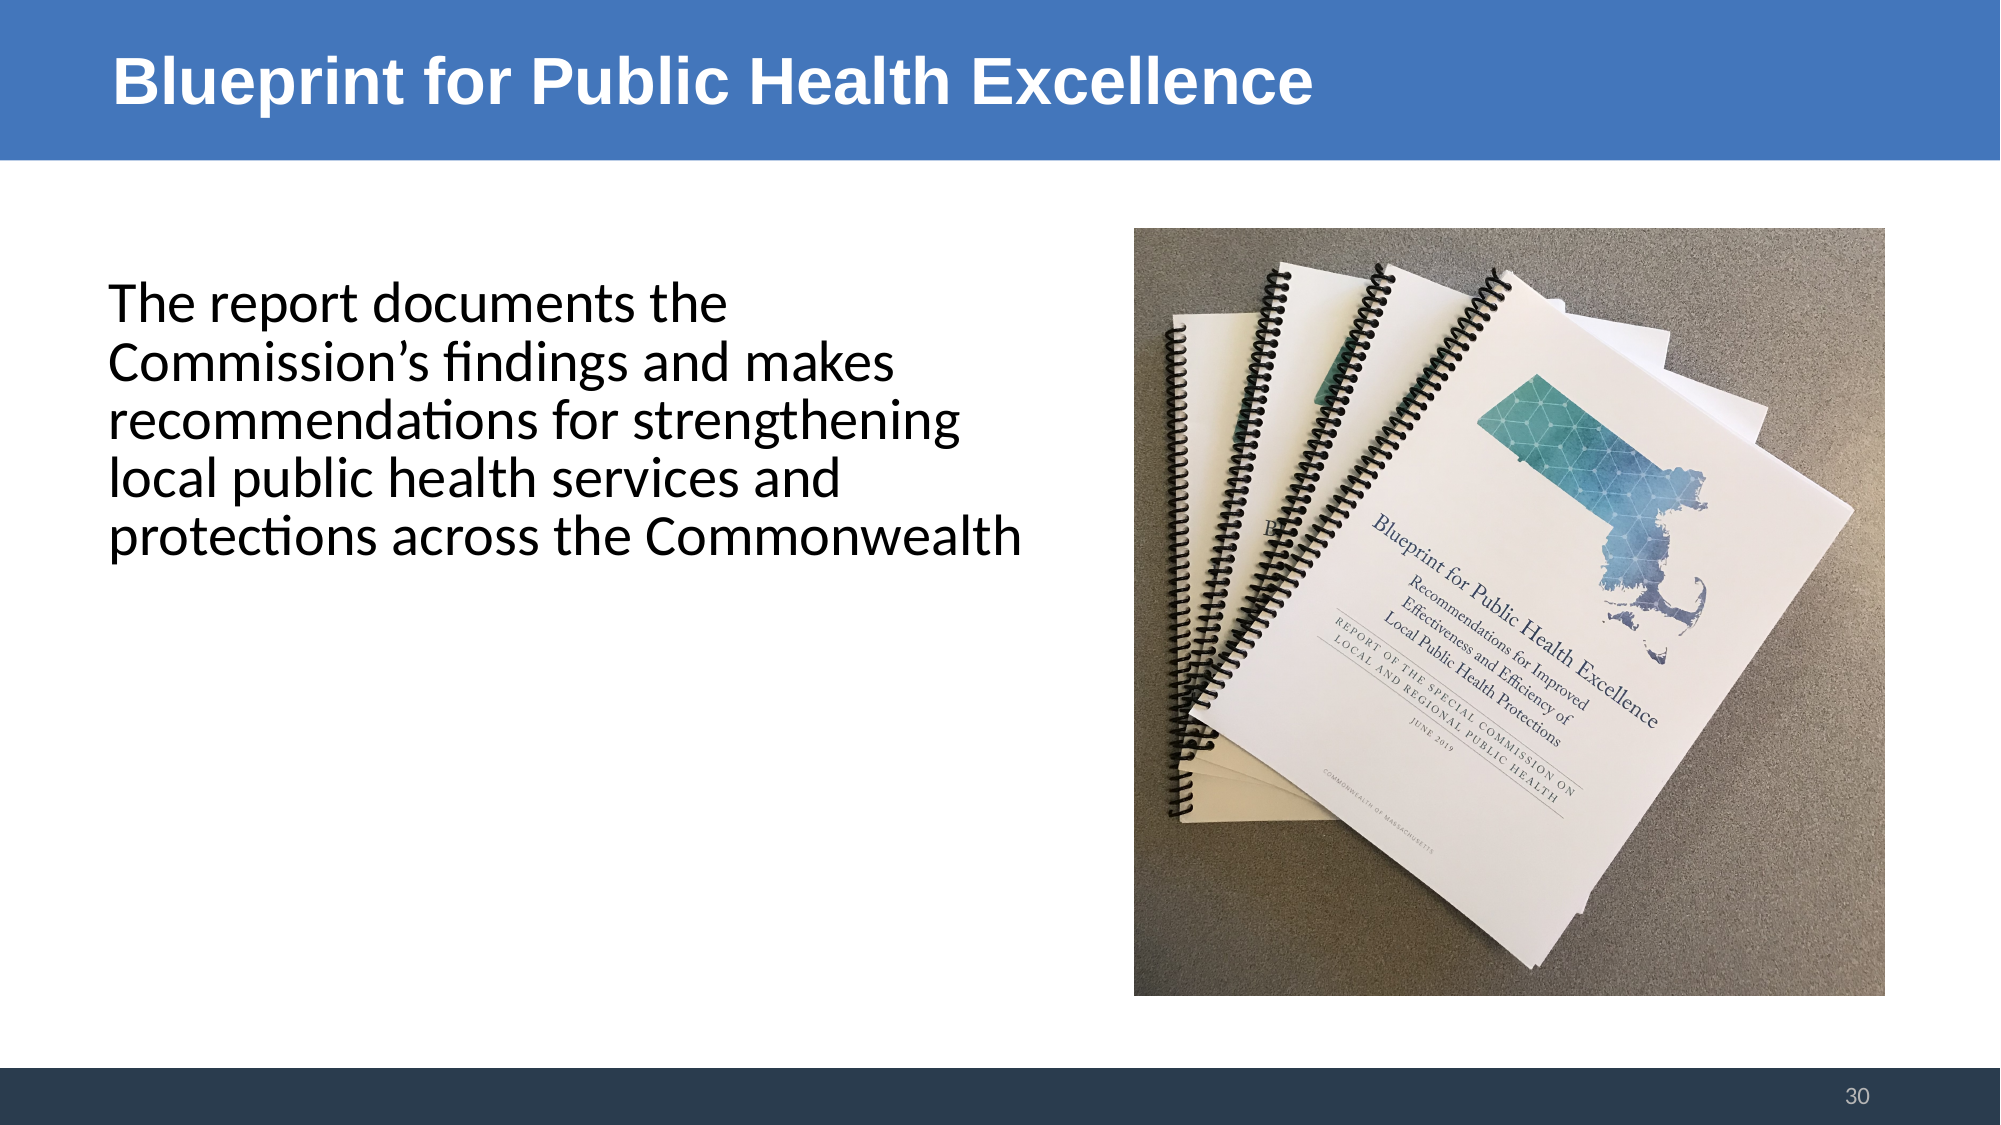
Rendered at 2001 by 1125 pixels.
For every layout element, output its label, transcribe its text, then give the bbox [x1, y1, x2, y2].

picture [1133, 228, 1885, 996]
slide_number 30 [1436, 1065, 1886, 1125]
list The report documents the Commission’s findings and makes recommendations for strengthening local public health services and protections across the Commonwealth [93, 271, 1063, 1009]
title Blueprint for Public Health Excellence [97, 9, 1898, 153]
